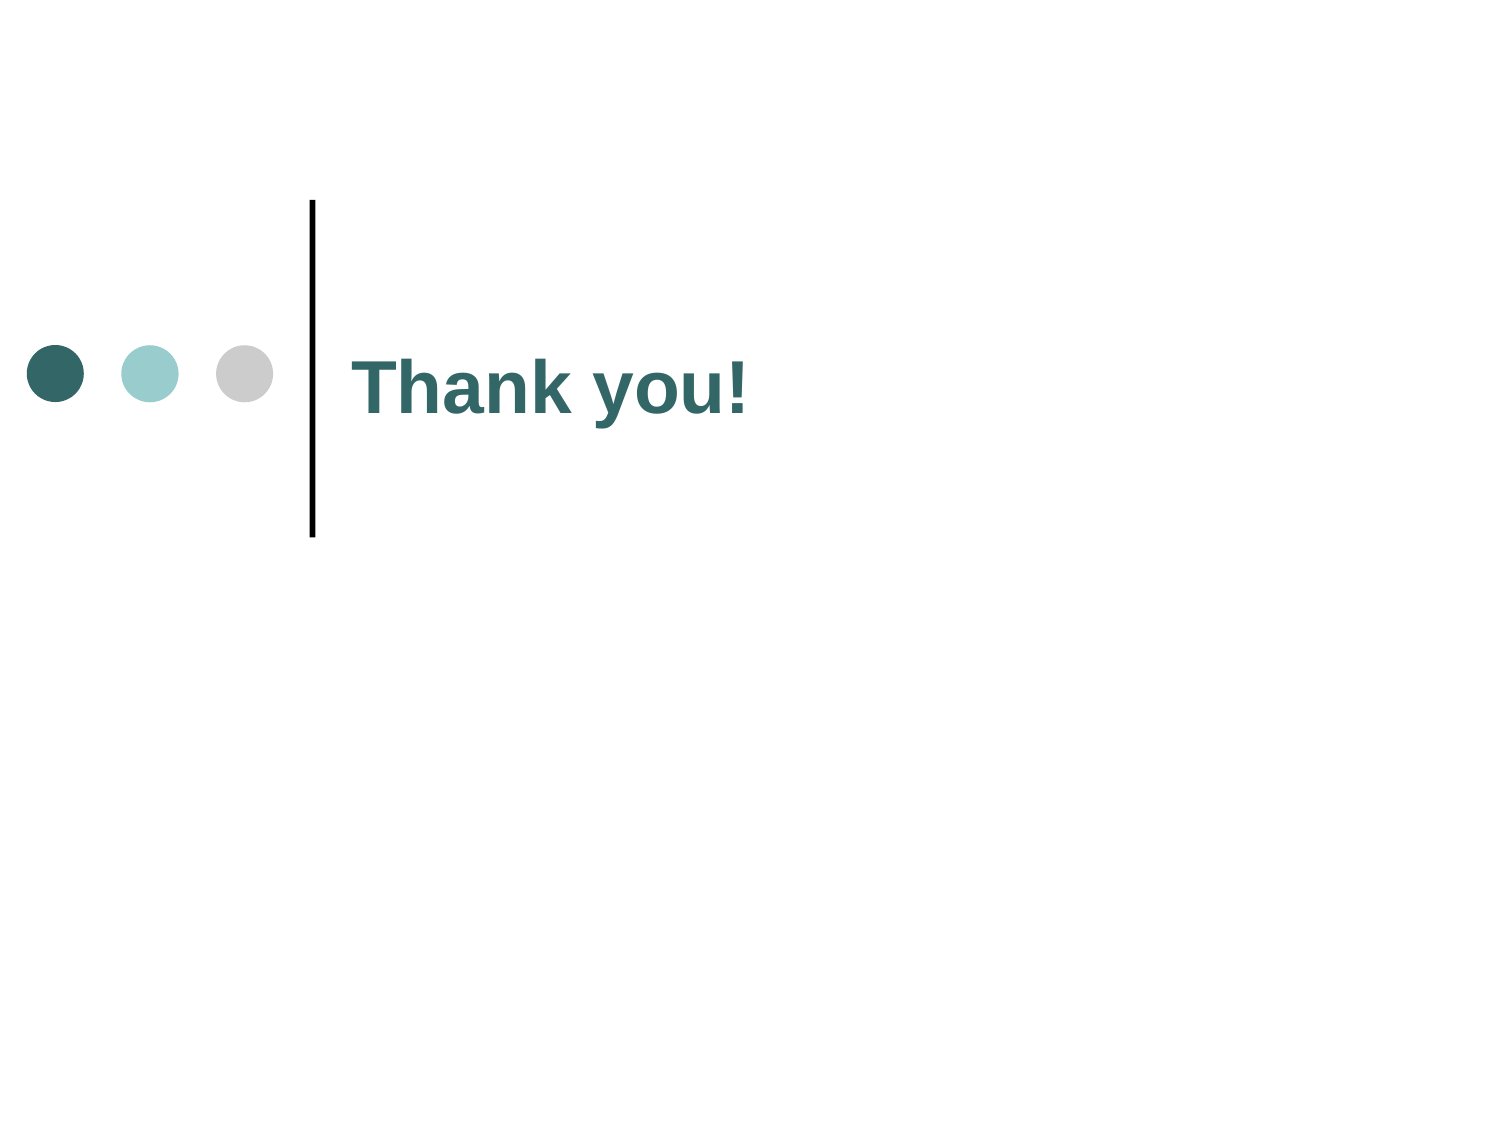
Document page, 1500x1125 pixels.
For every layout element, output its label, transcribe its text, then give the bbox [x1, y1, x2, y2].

title Thank you! [335, 218, 1500, 549]
